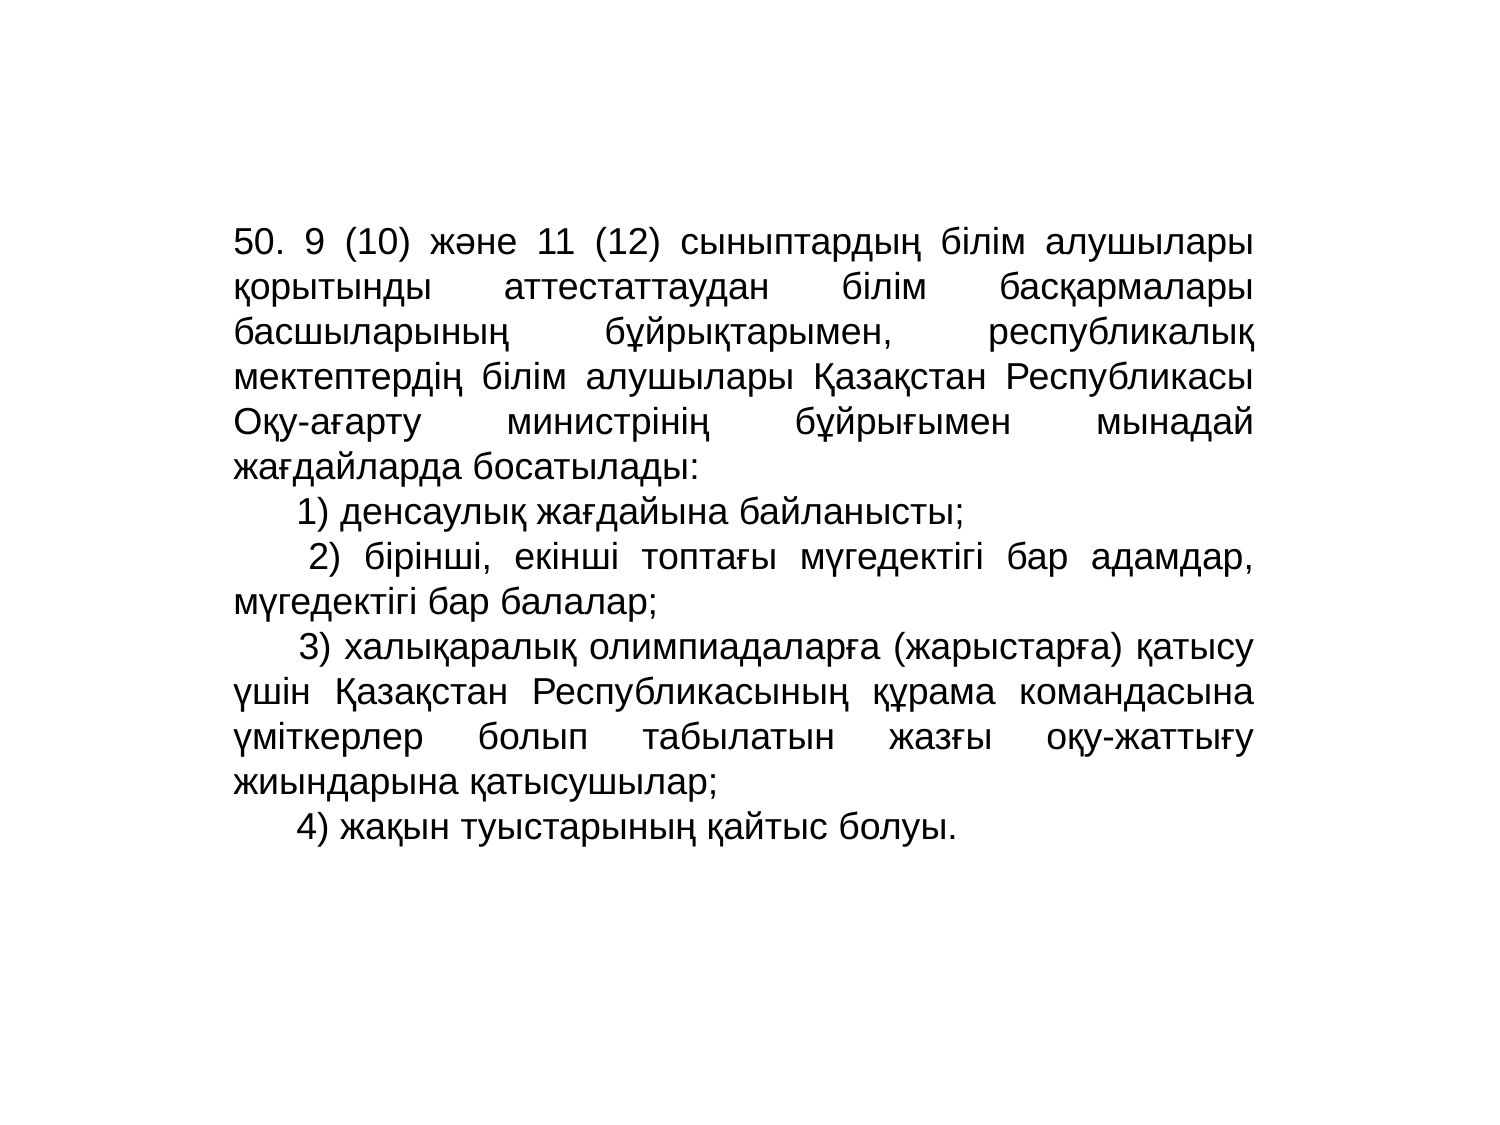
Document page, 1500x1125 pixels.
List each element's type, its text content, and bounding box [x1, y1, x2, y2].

text_box 50. 9 (10) және 11 (12) сыныптардың білім алушылары қорытынды аттестаттаудан білім басқармалары басшыларының бұйрықтарымен, республикалық мектептердің білім алушылары Қазақстан Республикасы Оқу-ағарту министрінің бұйрығымен мынадай жағдайларда босатылады: 1) денсаулық жағдайына байланысты; 2) бірінші, екінші топтағы мүгедектігі бар адамдар, мүгедектігі бар балалар; 3) халықаралық олимпиадаларға (жарыстарға) қатысу үшін Қазақстан Республикасының құрама командасына үміткерлер болып табылатын жазғы оқу-жаттығу жиындарына қатысушылар; 4) жақын туыстарының қайтыс болуы. [218, 209, 1270, 900]
